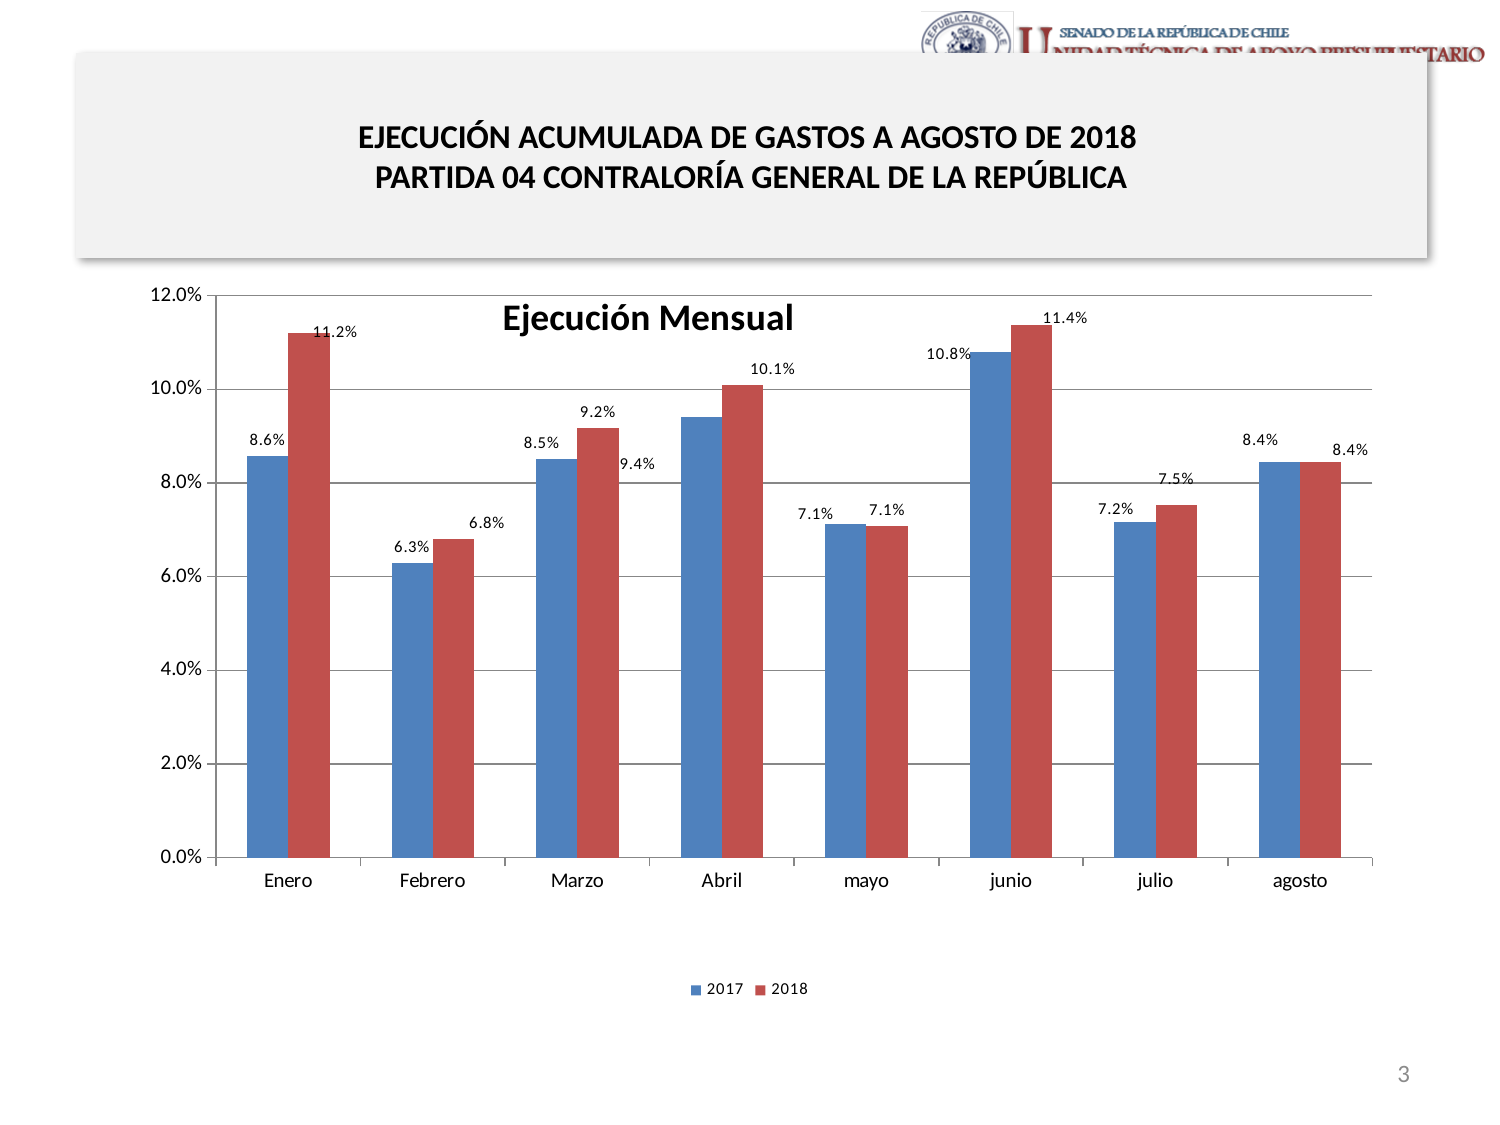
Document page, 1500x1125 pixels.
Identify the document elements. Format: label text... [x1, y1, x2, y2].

slide_number 3 [1074, 1042, 1425, 1103]
chart [74, 262, 1426, 1006]
picture [921, 0, 1500, 114]
title EJECUCIÓN ACUMULADA DE GASTOS A AGOSTO DE 2018 PARTIDA 04 CONTRALORÍA GENERAL DE LA REPÚBLICA [76, 53, 1427, 258]
